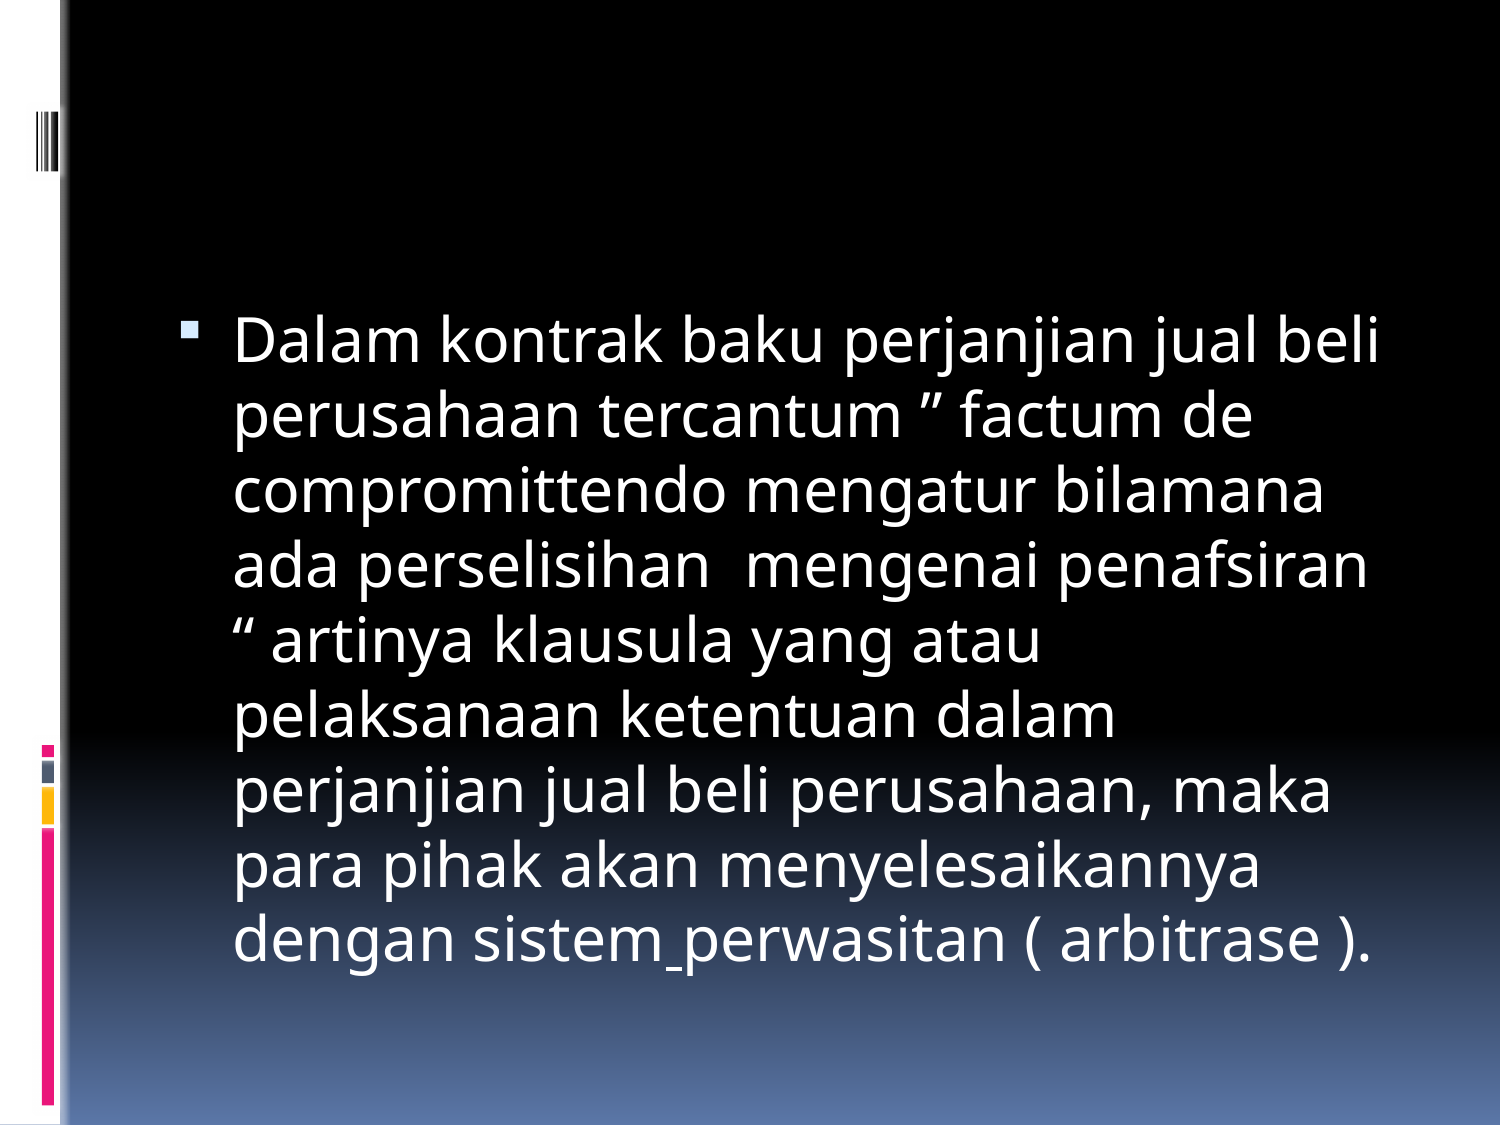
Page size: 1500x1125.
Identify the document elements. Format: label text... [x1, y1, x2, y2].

list Dalam kontrak baku perjanjian jual beli perusahaan tercantum ” factum de compromittendo mengatur bilamana ada perselisihan mengenai penafsiran “ artinya klausula yang atau pelaksanaan ketentuan dalam perjanjian jual beli perusahaan, maka para pihak akan menyelesaikannya dengan sistem perwasitan ( arbitrase ). [150, 292, 1425, 1043]
